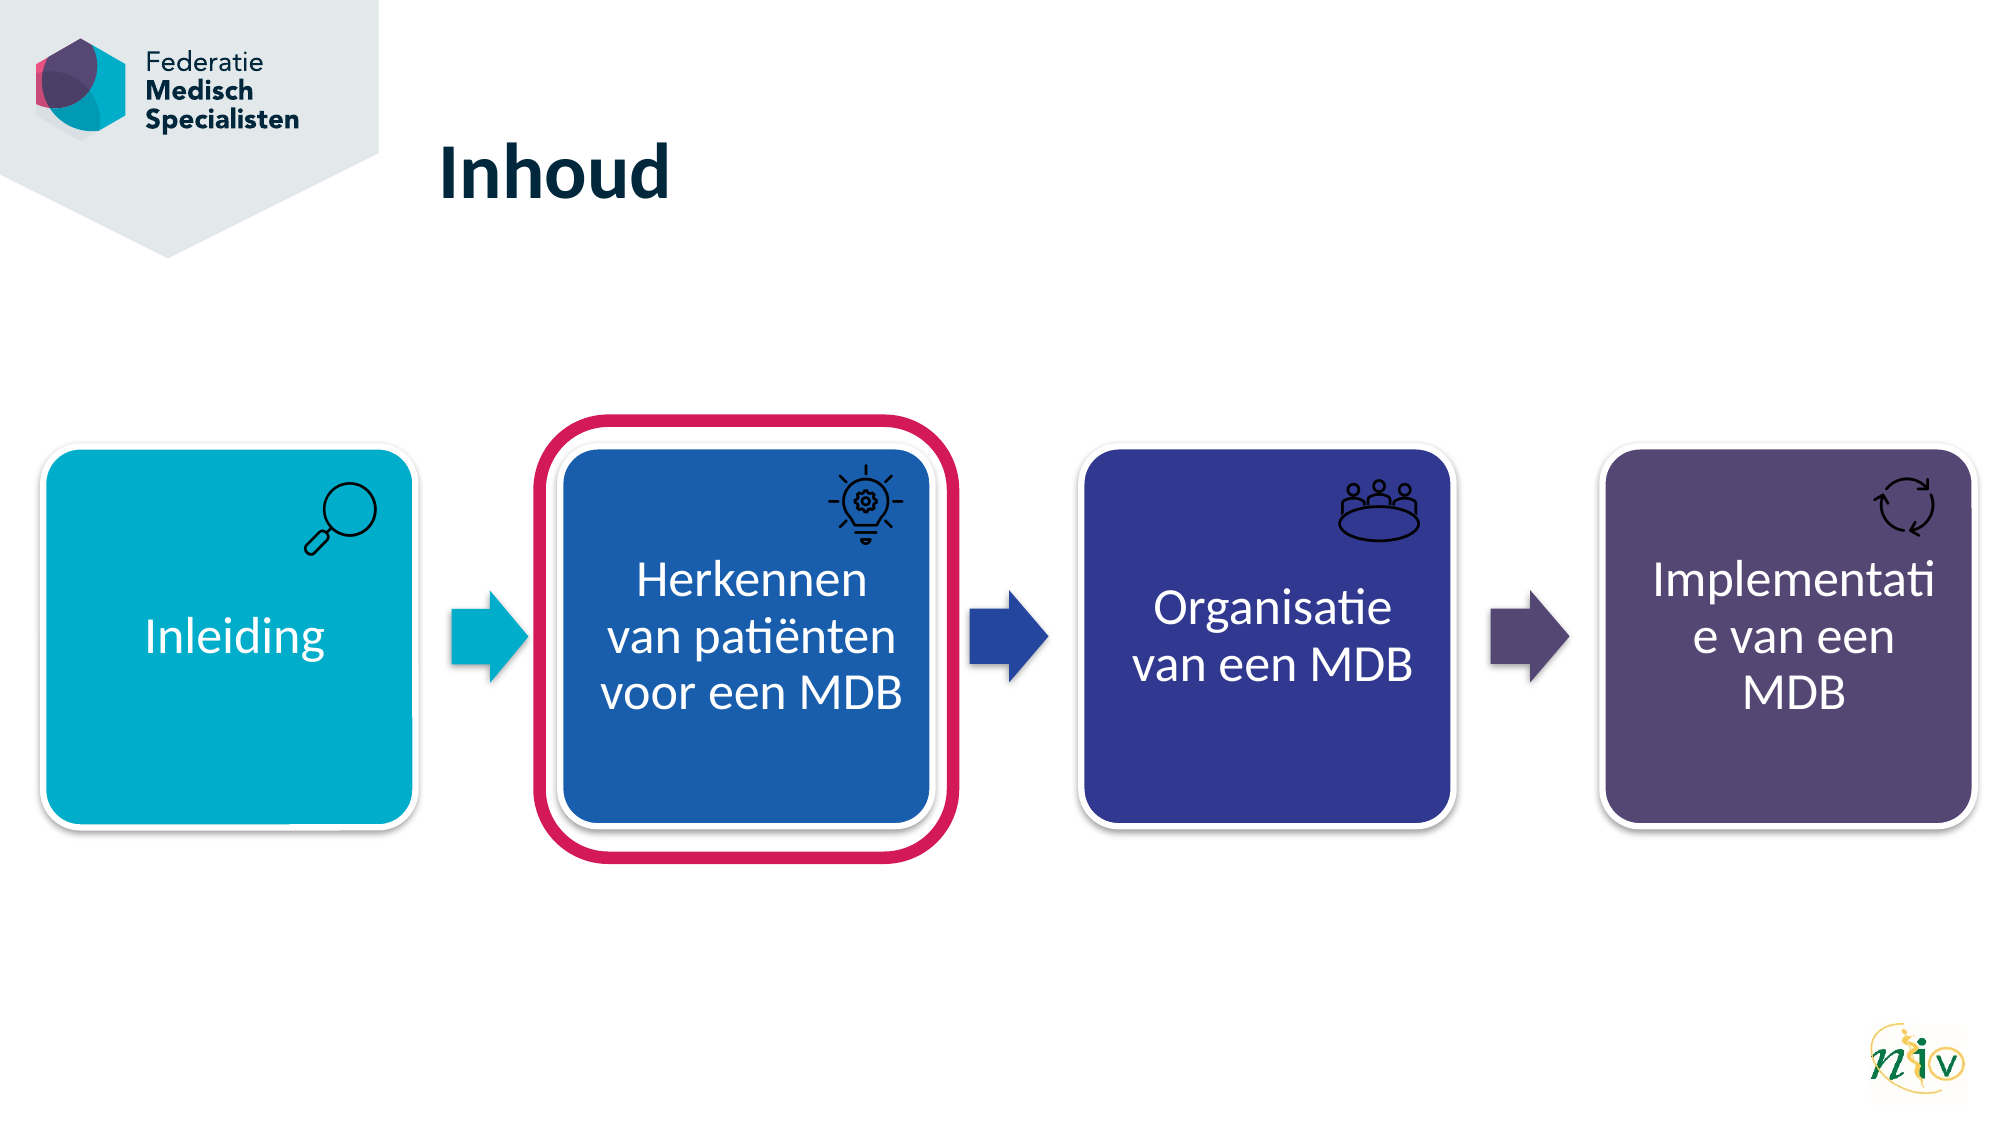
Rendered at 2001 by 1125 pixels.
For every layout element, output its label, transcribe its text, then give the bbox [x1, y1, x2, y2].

picture [1870, 1022, 1968, 1107]
title Inhoud [438, 60, 1862, 207]
picture [1334, 461, 1423, 550]
picture [822, 461, 911, 550]
picture [296, 474, 385, 563]
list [38, 207, 1976, 1065]
picture [1861, 461, 1950, 550]
